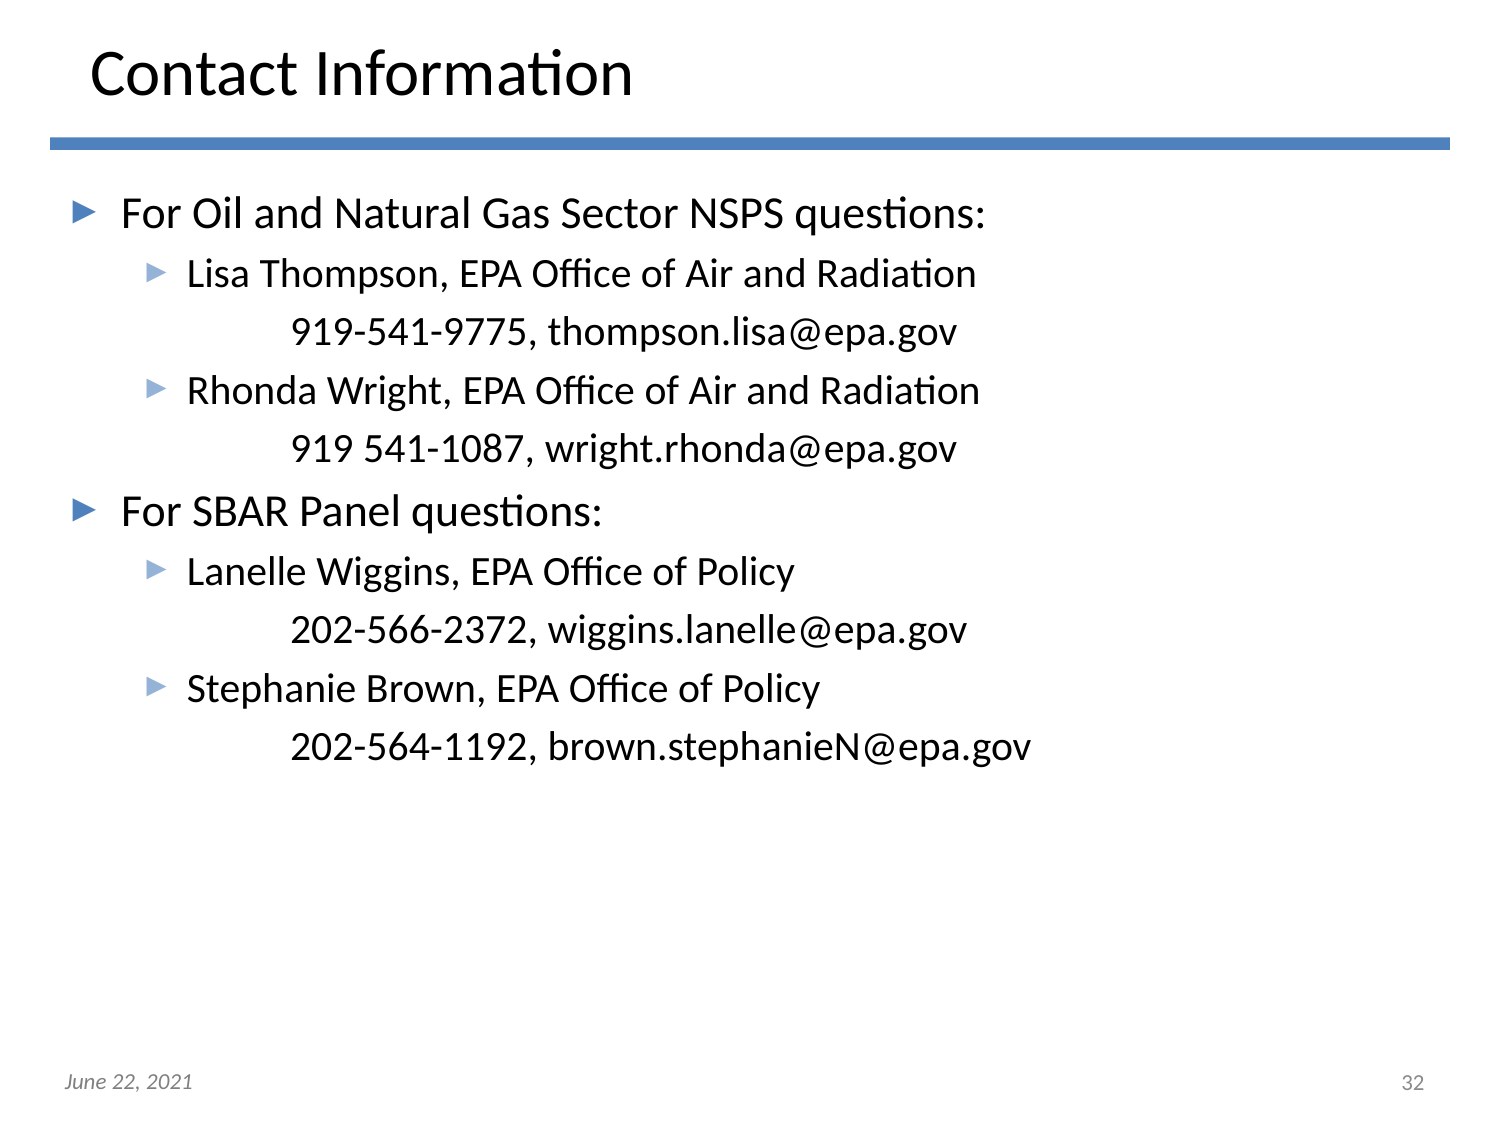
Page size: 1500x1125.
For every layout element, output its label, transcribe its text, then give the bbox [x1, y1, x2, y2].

list For Oil and Natural Gas Sector NSPS questions: Lisa Thompson, EPA Office of Air and Radiation 919-541-9775, thompson.lisa@epa.gov Rhonda Wright, EPA Office of Air and Radiation 919 541-1087, wright.rhonda@epa.gov For SBAR Panel questions: Lanelle Wiggins, EPA Office of Policy 202-566-2372, wiggins.lanelle@epa.gov Stephanie Brown, EPA Office of Policy 202-564-1192, brown.stephanieN@epa.gov [50, 174, 1475, 1050]
slide_number 32 [1089, 1059, 1440, 1103]
title Contact Information [75, 0, 1425, 138]
